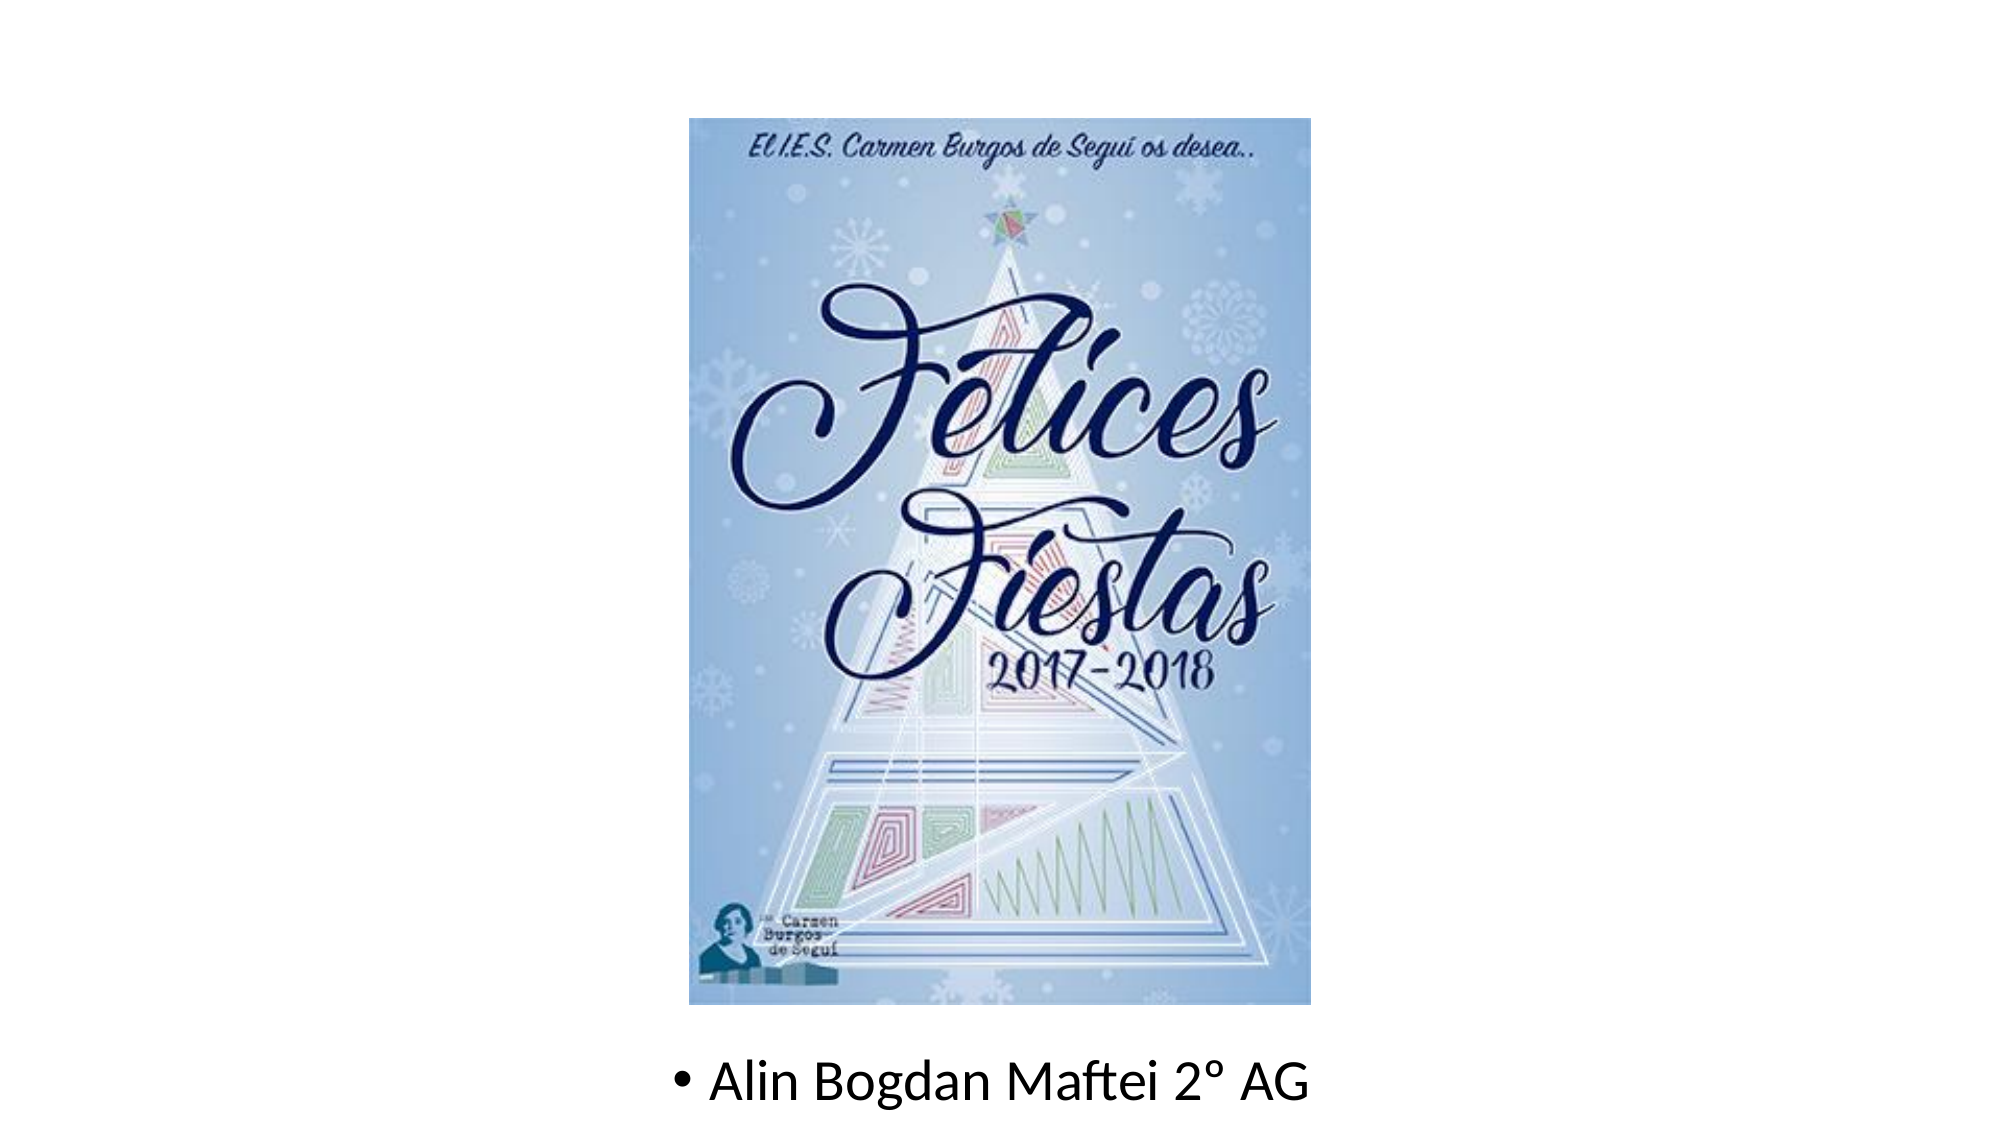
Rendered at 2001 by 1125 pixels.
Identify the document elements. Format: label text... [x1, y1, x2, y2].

picture [689, 118, 1311, 1005]
list Alin Bogdan Maftei 2º AG [657, 1042, 2000, 1125]
